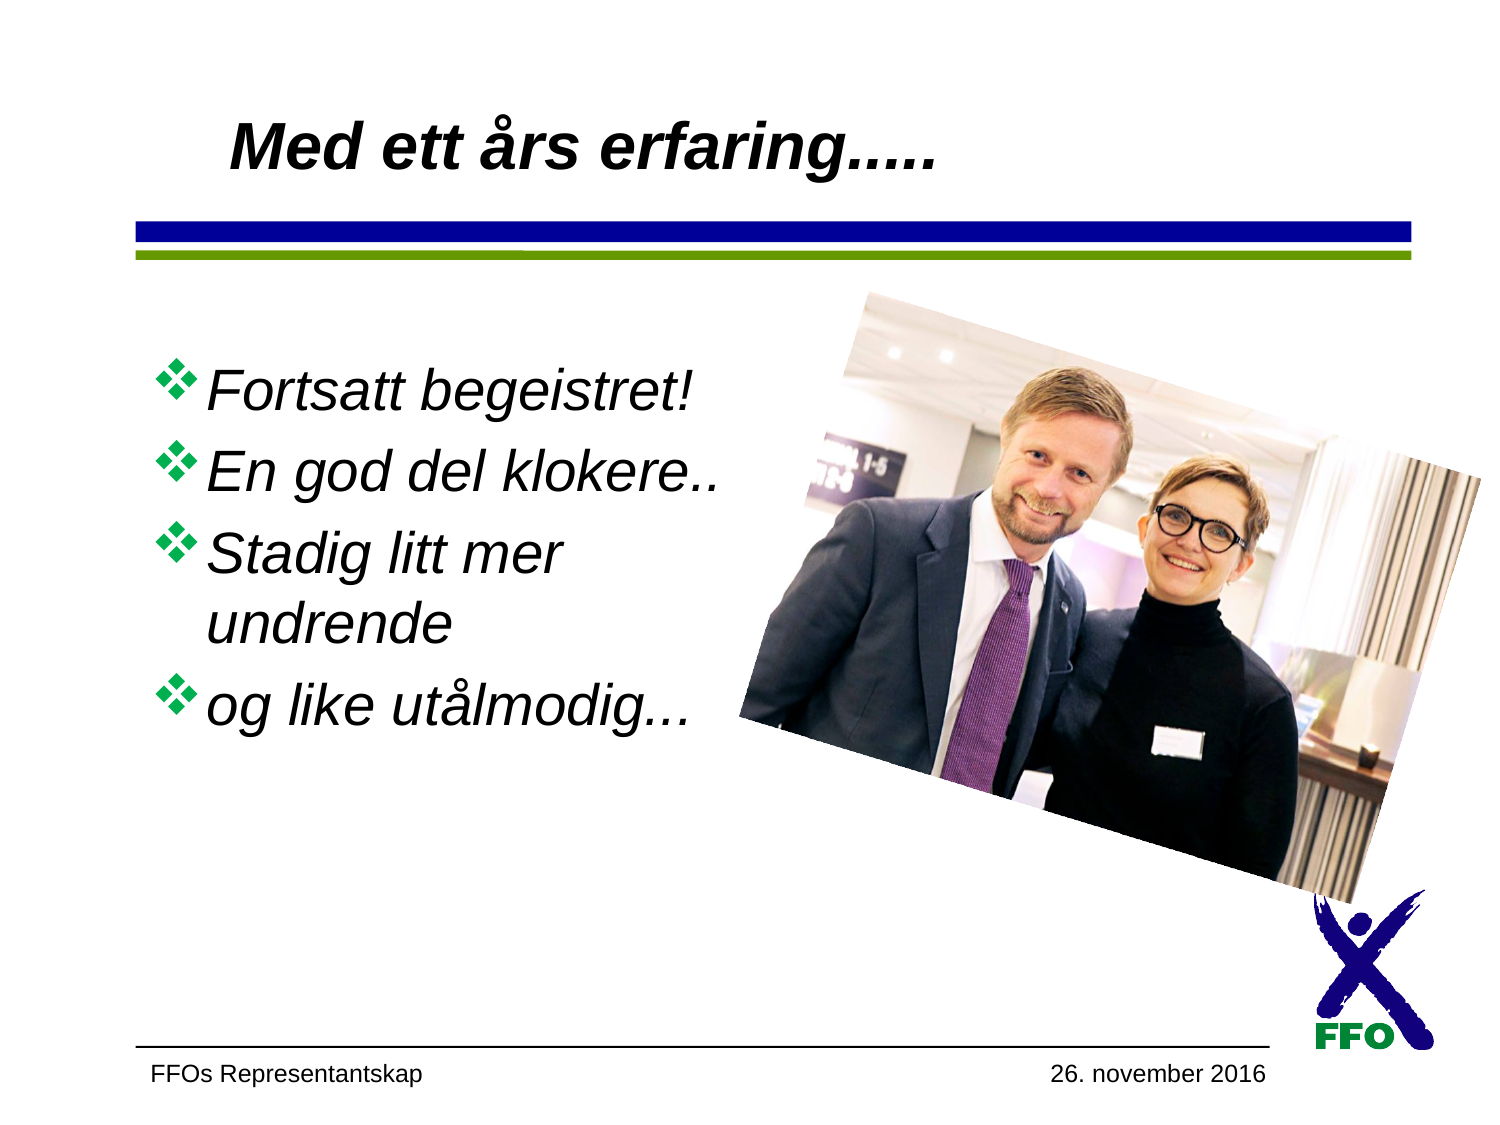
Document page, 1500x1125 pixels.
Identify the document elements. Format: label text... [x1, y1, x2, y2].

picture [1079, 820, 1434, 1050]
picture [1430, 464, 1481, 645]
picture [740, 560, 788, 731]
picture [844, 291, 1136, 374]
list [788, 374, 1430, 820]
list Fortsatt begeistret! En god del klokere.. Stadig litt mer undrende og like utålmodig... [135, 302, 776, 1024]
title Med ett års erfaring..... [135, 78, 1424, 232]
